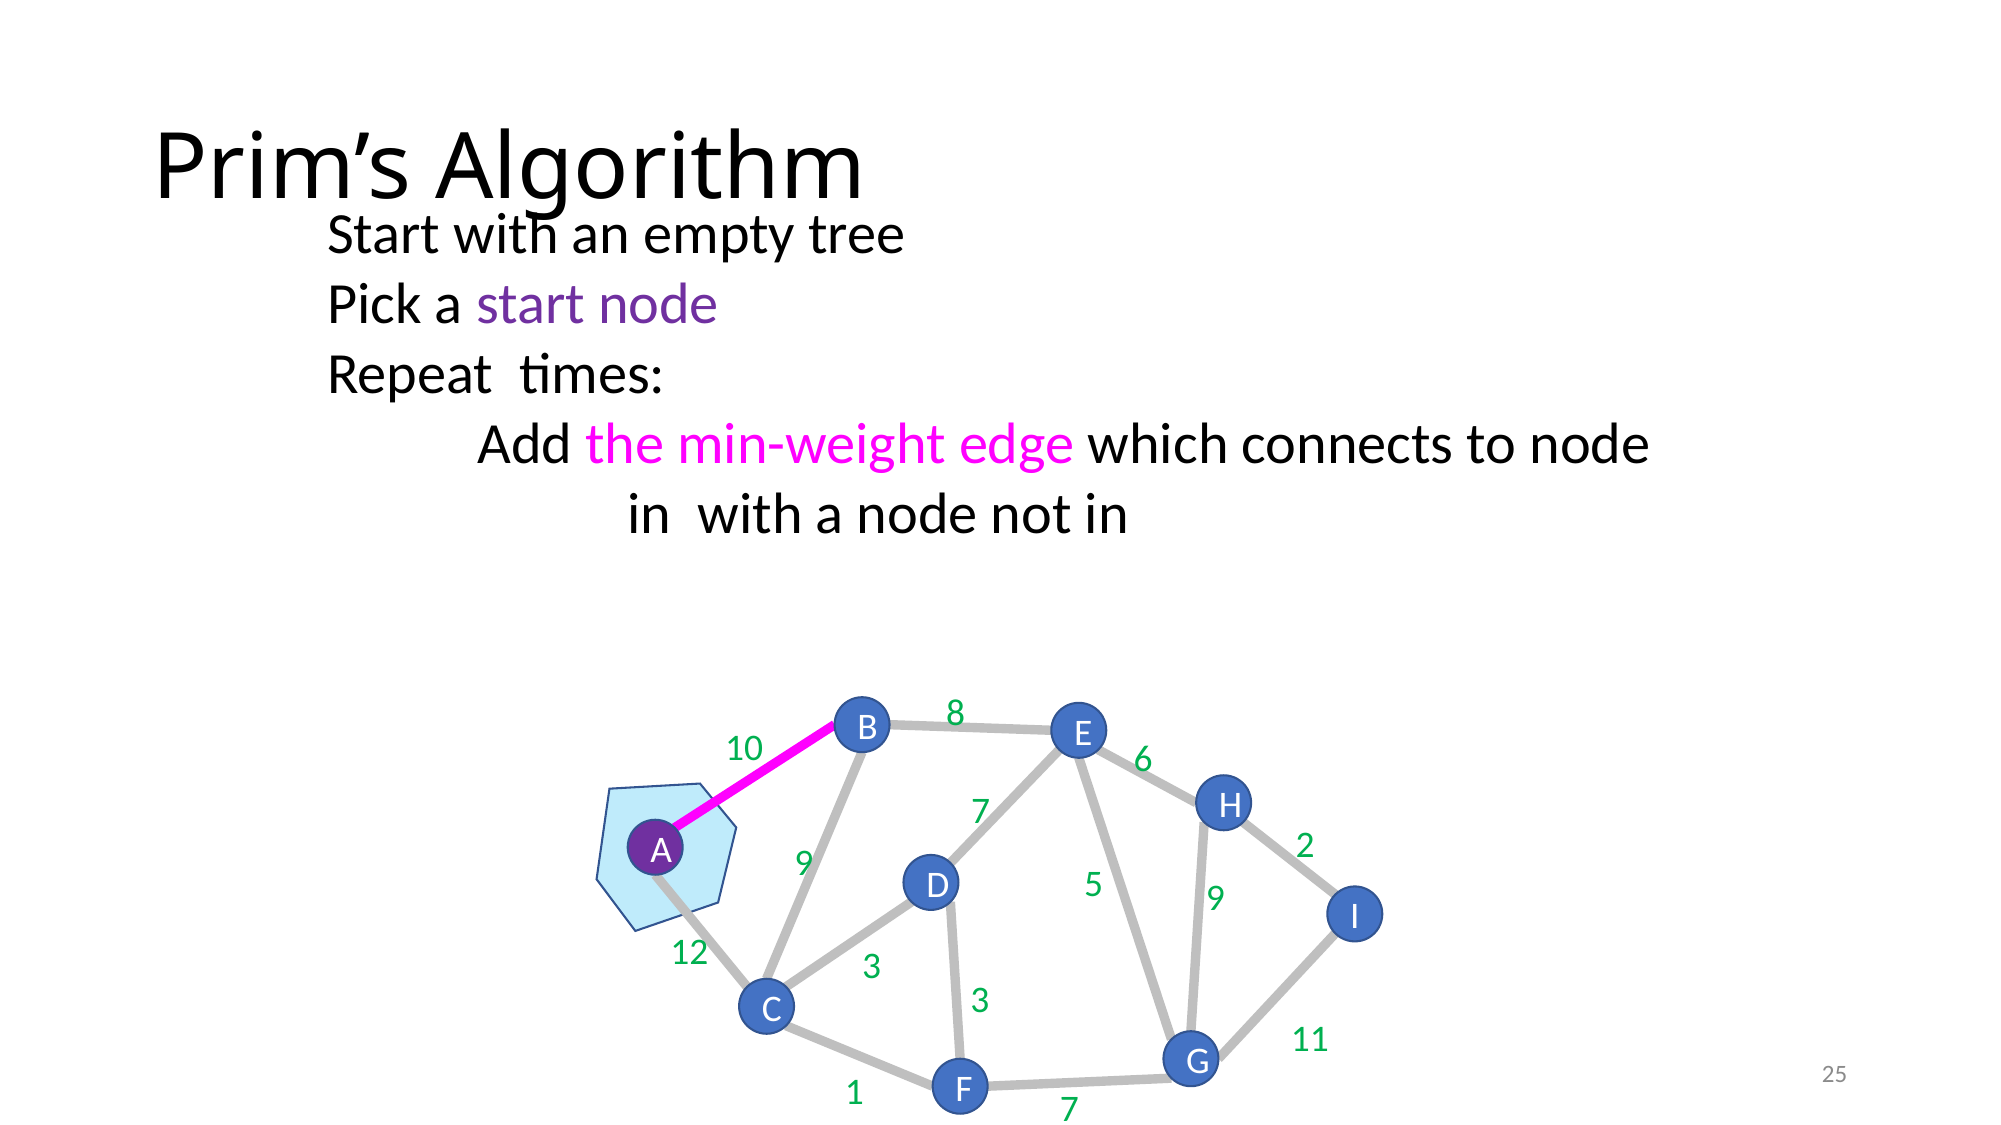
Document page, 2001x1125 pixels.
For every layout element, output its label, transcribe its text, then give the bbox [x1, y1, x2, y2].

text_box [595, 786, 627, 922]
slide_number 25 [1412, 1042, 1863, 1103]
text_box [627, 680, 1383, 1125]
title Prim’s Algorithm [137, 59, 1863, 278]
